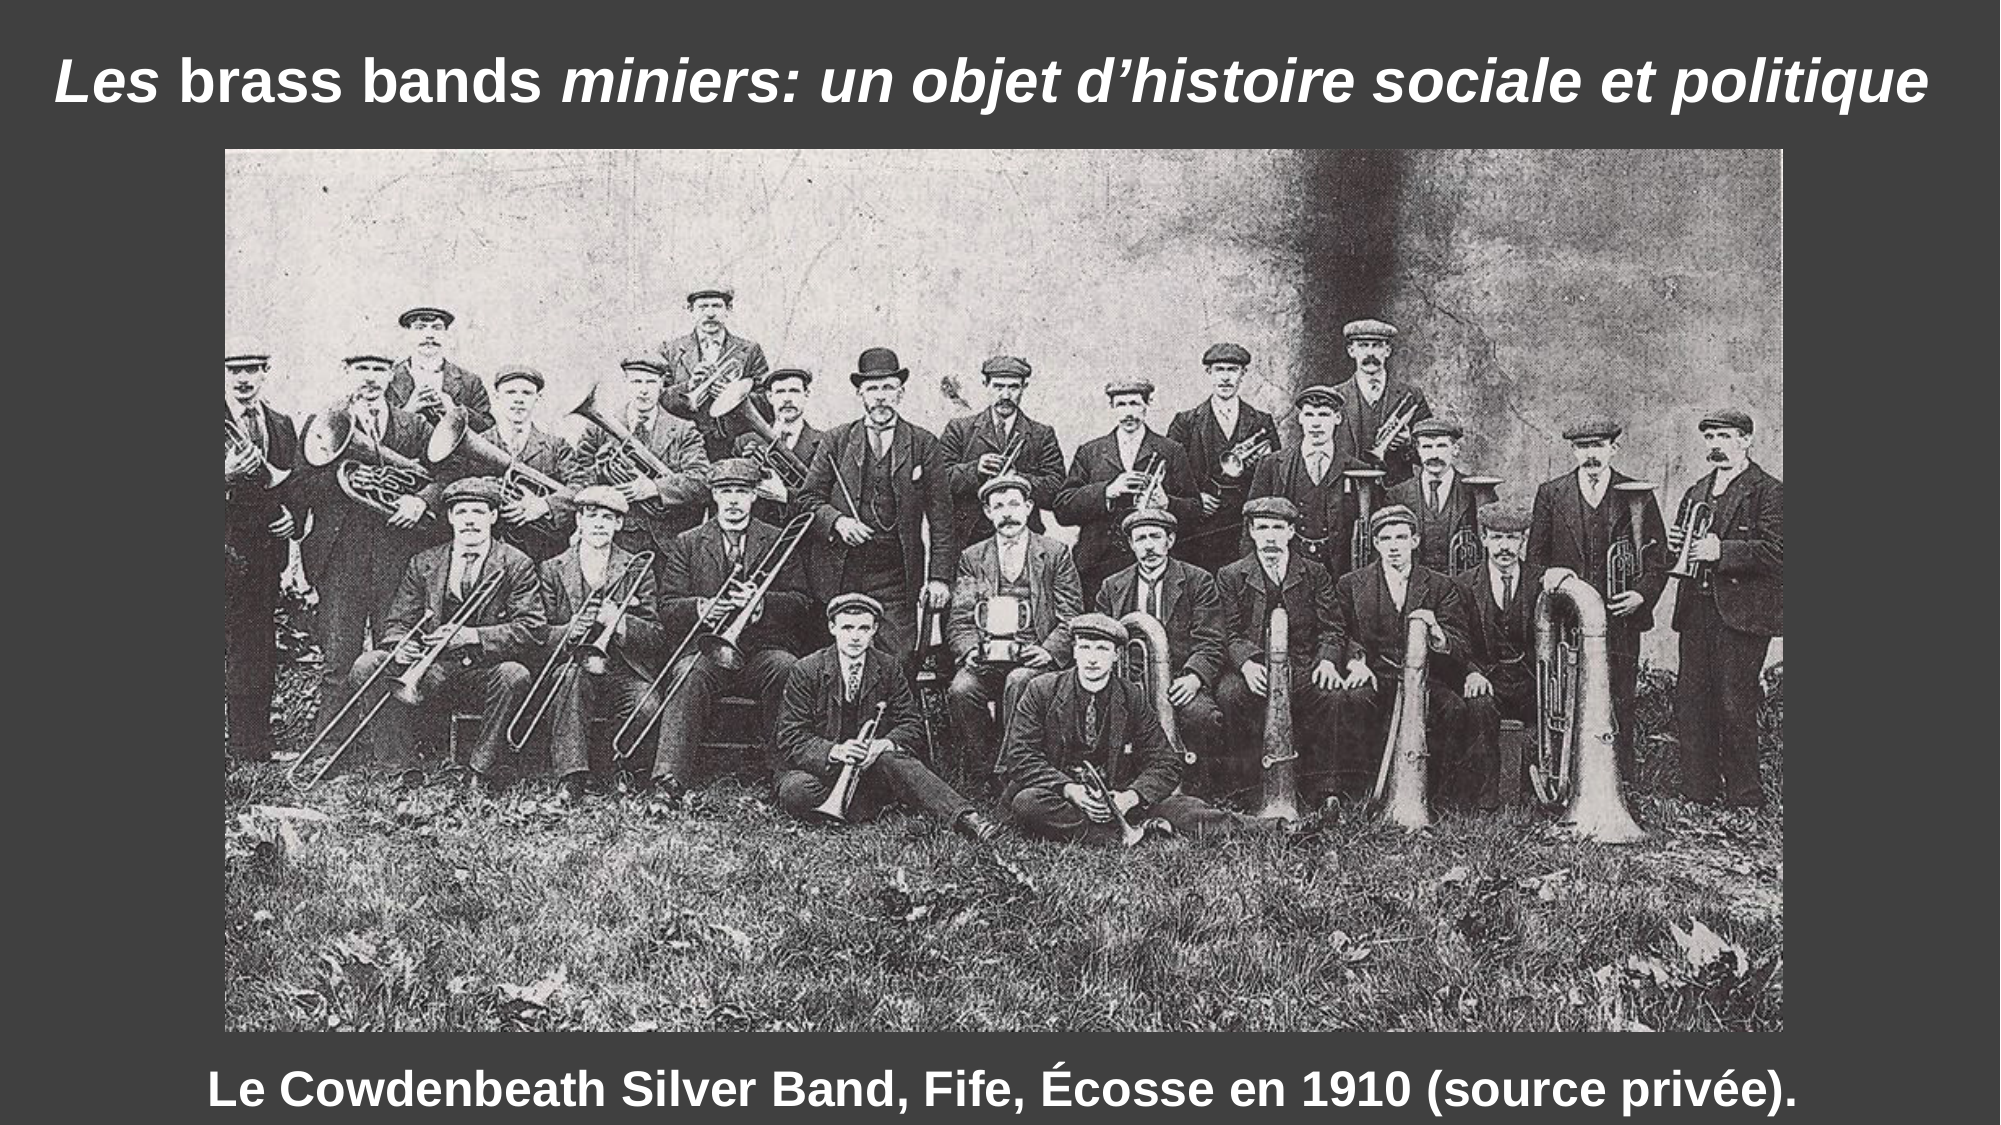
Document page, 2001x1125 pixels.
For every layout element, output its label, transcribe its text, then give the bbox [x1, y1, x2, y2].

text_box Le Cowdenbeath Silver Band, Fife, Écosse en 1910 (source privée). [192, 1049, 1815, 1124]
title Les brass bands miniers: un objet d’histoire sociale et politique [39, 9, 1969, 157]
picture [225, 149, 1783, 1032]
